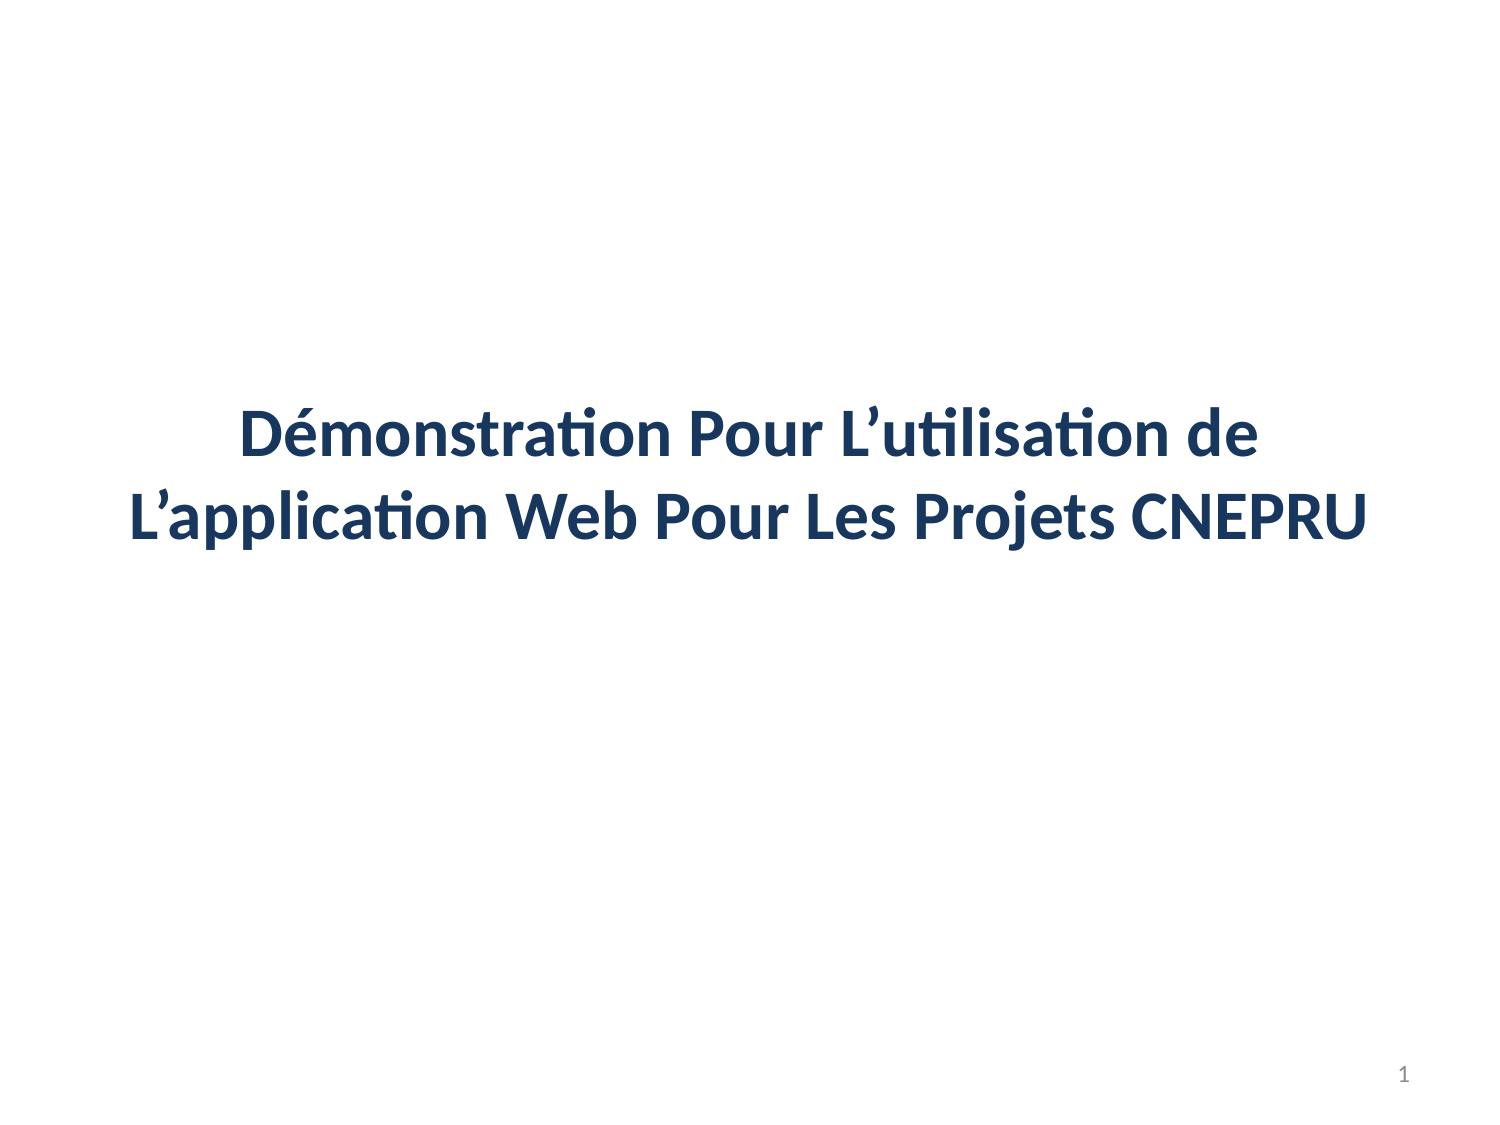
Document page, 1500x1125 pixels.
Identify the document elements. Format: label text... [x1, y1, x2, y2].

slide_number 1 [1074, 1042, 1425, 1103]
title Démonstration Pour L’utilisation de L’application Web Pour Les Projets CNEPRU [112, 349, 1388, 591]
